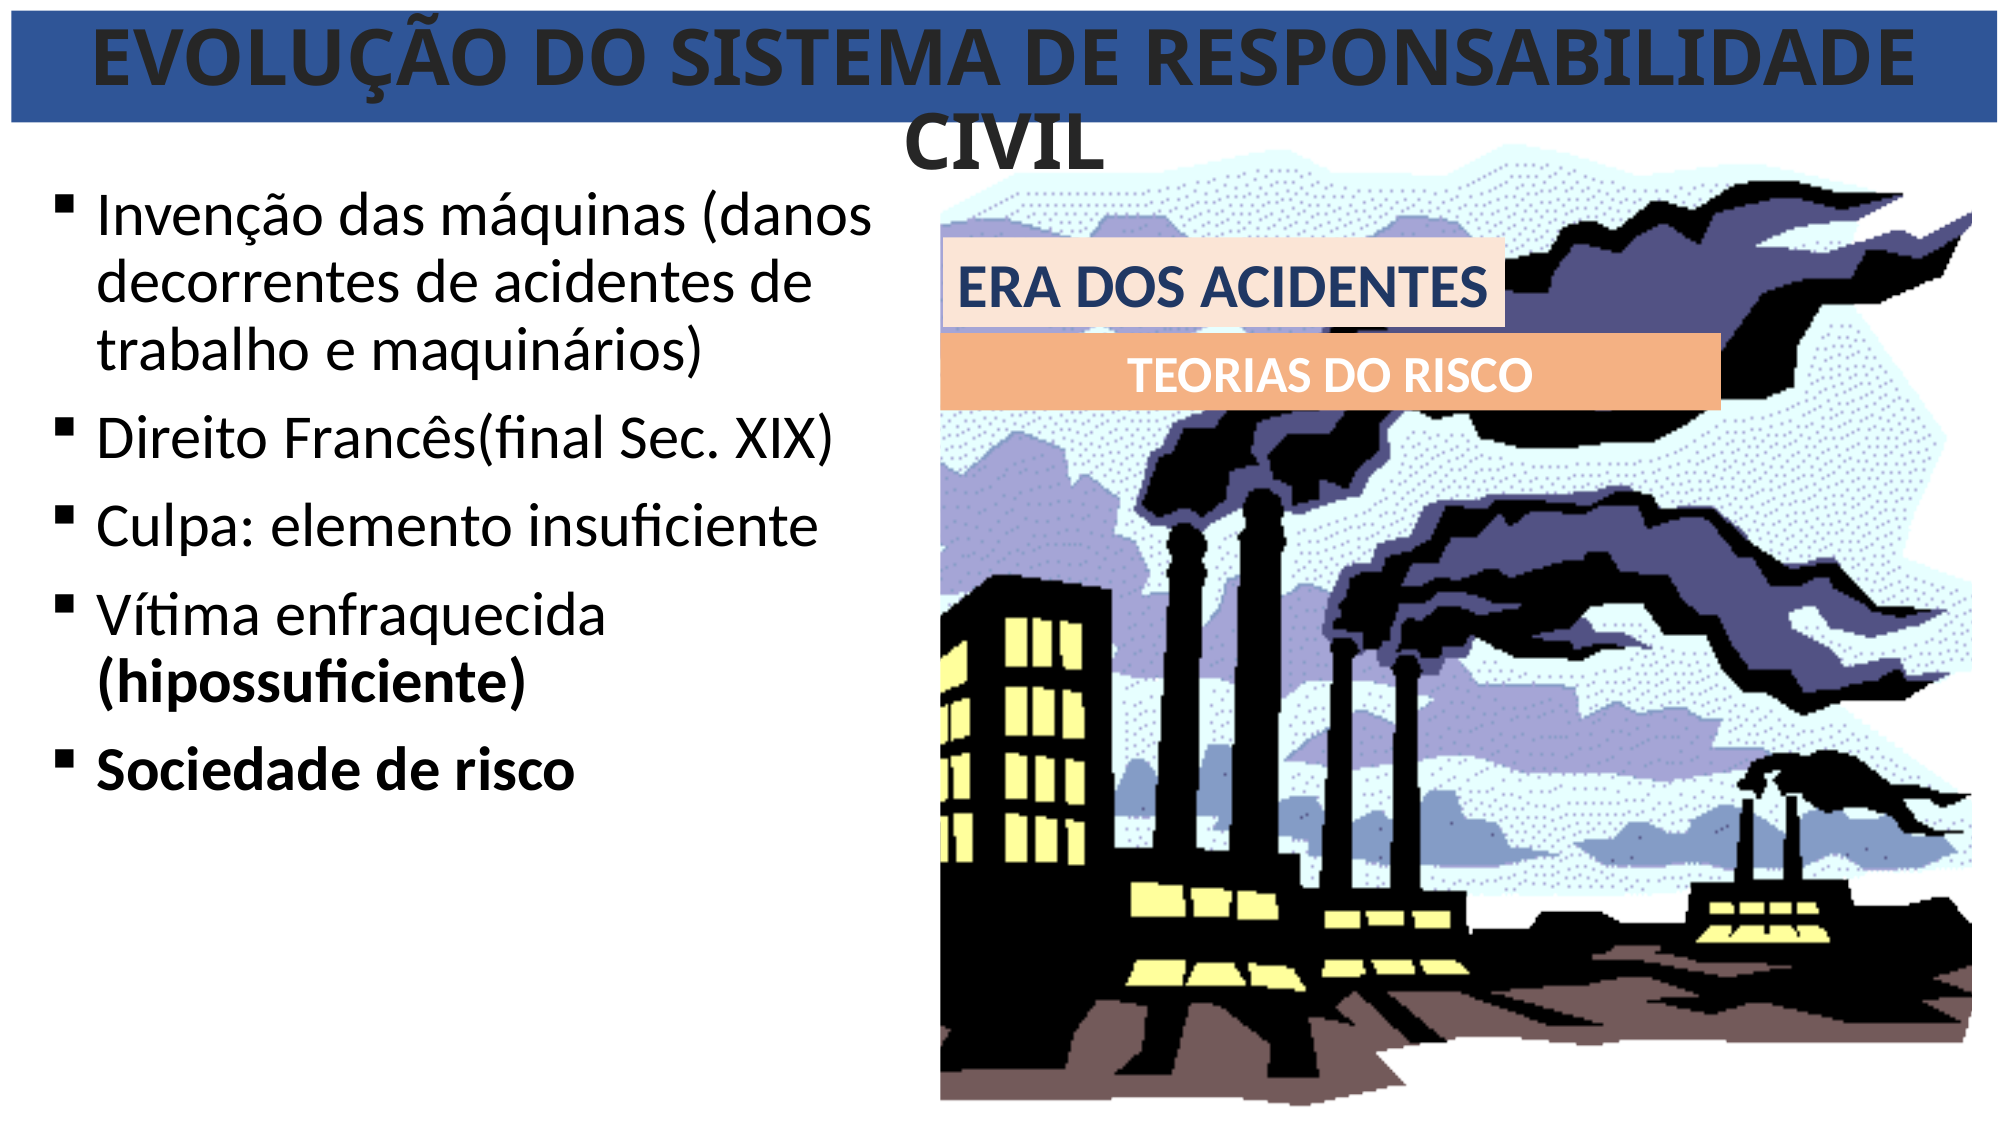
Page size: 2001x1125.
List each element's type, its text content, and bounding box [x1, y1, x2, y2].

text_box EVOLUÇÃO DO SISTEMA DE RESPONSABILIDADE CIVIL [11, 10, 1998, 123]
subtitle Invenção das máquinas (danos decorrentes de acidentes de trabalho e maquinários) Direito Francês(final Sec. XIX) Culpa: elemento insuficiente Vítima enfraquecida (hipossuficiente) Sociedade de risco [34, 173, 919, 842]
picture [940, 133, 1972, 1116]
